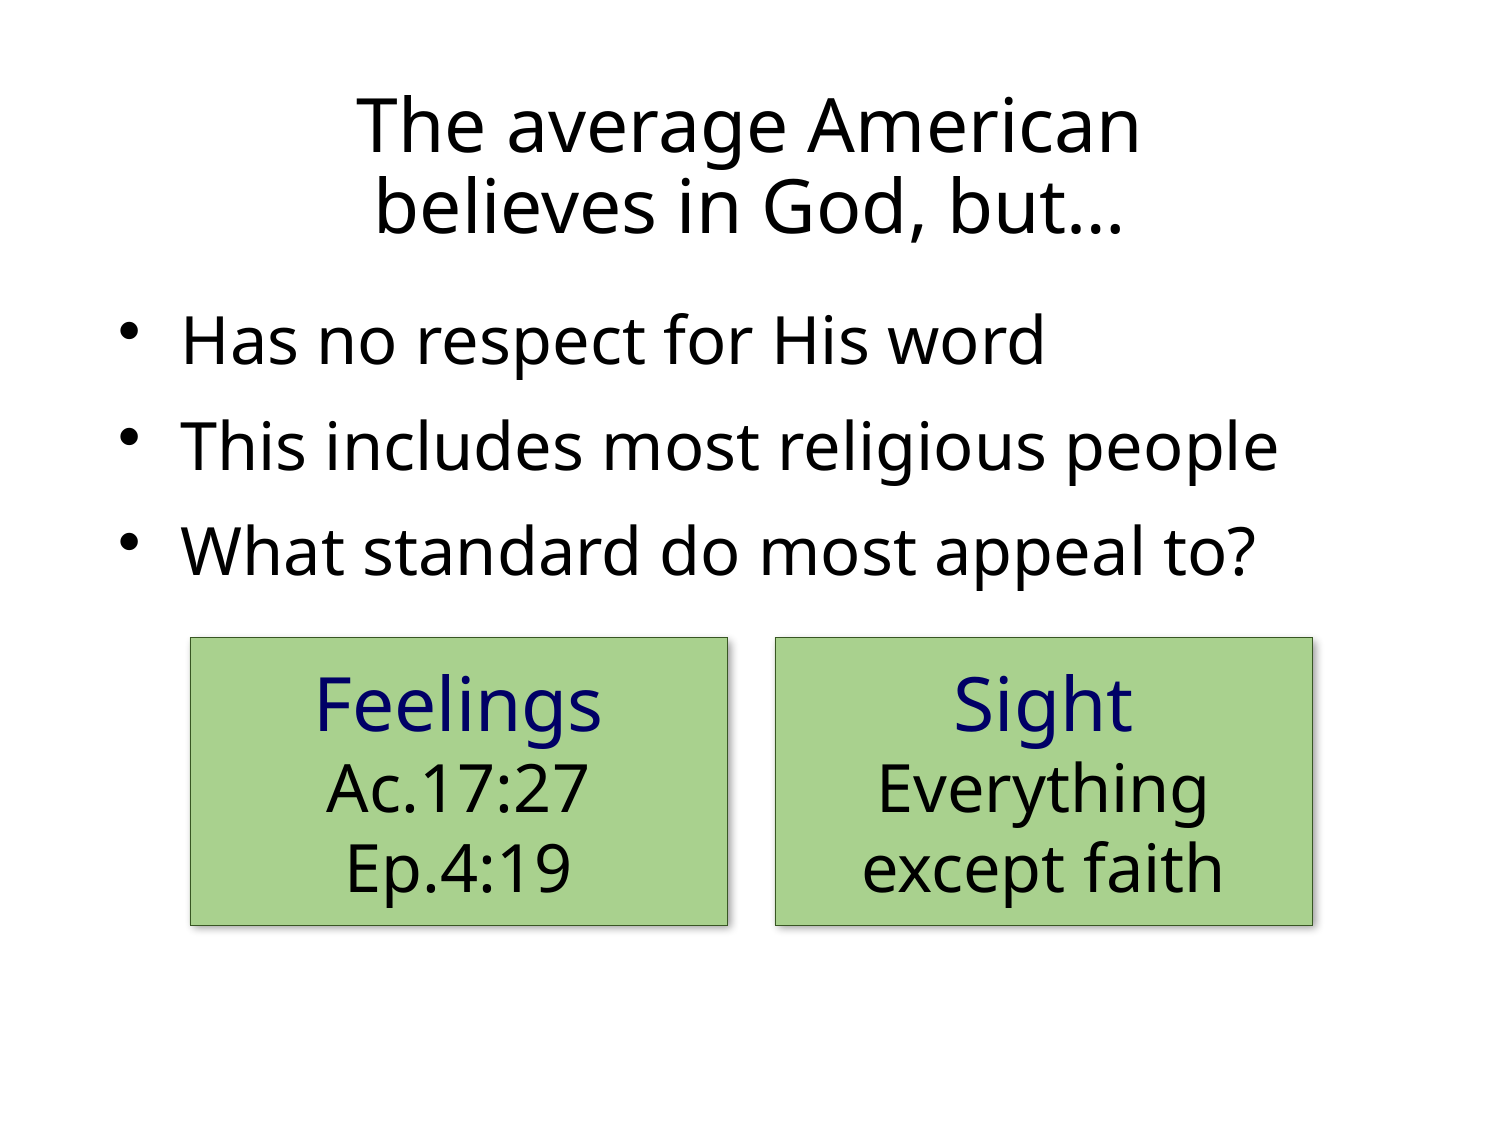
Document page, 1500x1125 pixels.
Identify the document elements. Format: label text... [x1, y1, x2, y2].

title The average American believes in God, but… [103, 59, 1397, 278]
list Has no respect for His word This includes most religious people What standard do most appeal to? [103, 299, 1397, 1014]
text_box Feelings Ac.17:27 Ep.4:19 [189, 636, 728, 926]
text_box Sight Everything except faith [774, 636, 1313, 926]
